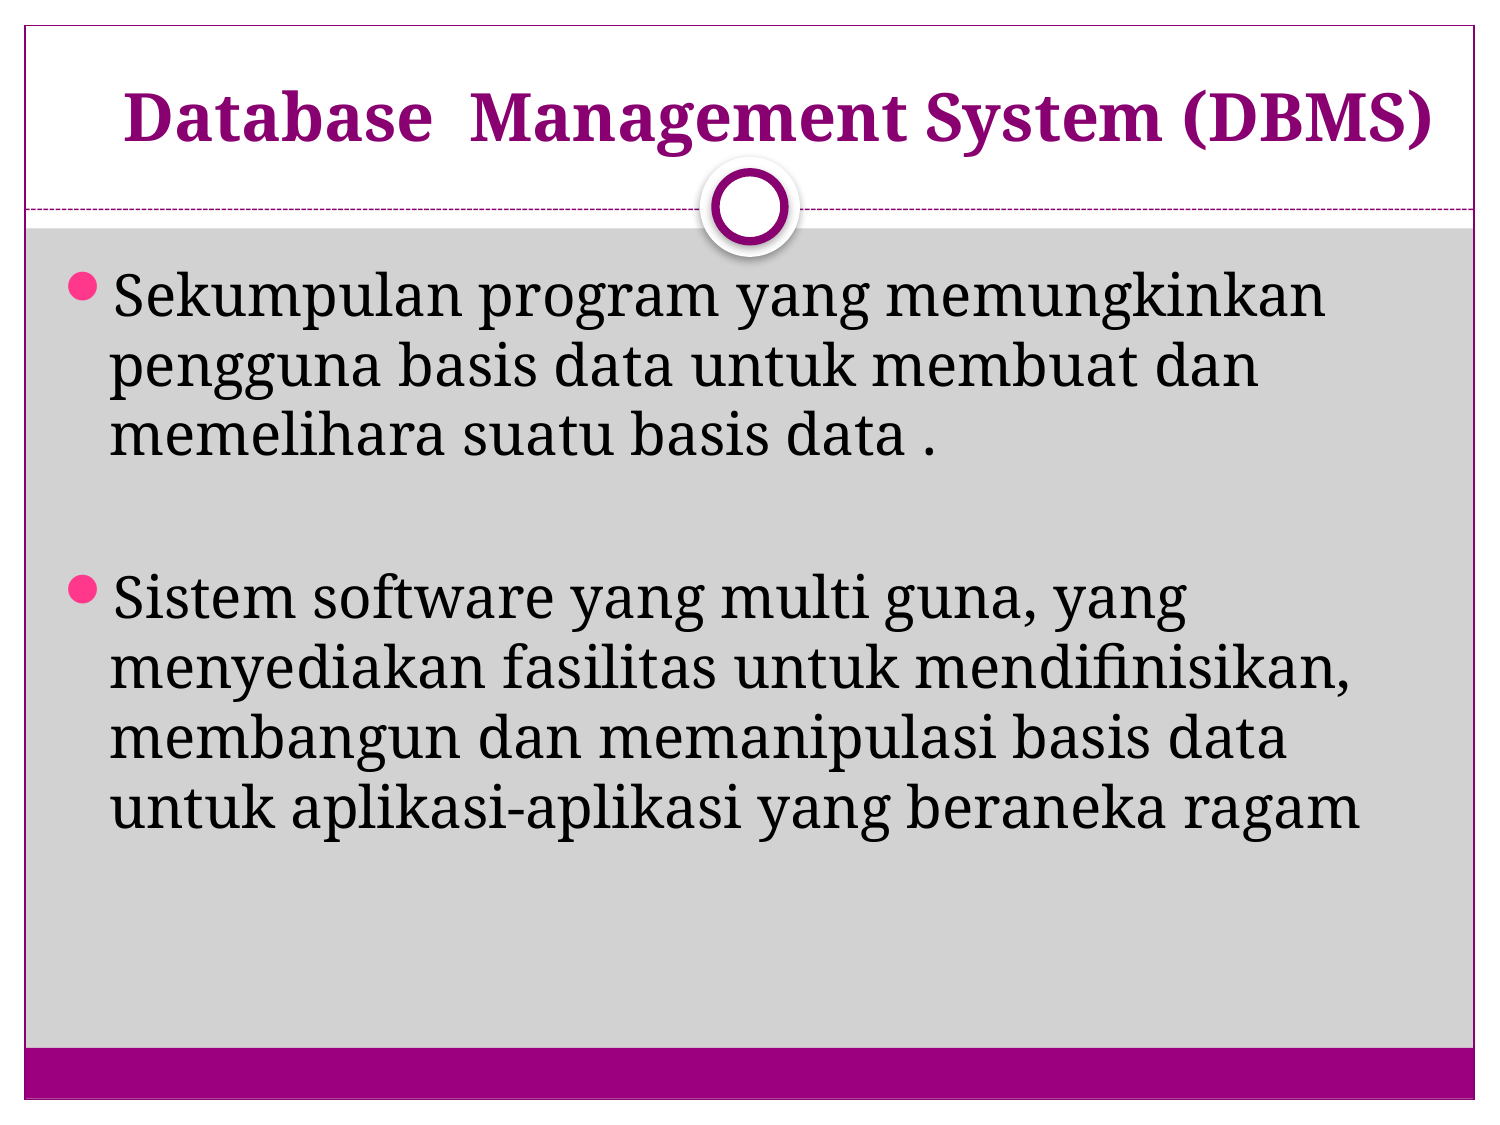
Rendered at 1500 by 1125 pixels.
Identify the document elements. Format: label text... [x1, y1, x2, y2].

title Database Management System (DBMS) [49, 37, 1450, 162]
list Sekumpulan program yang memungkinkan pengguna basis data untuk membuat dan memelihara suatu basis data . Sistem software yang multi guna, yang menyediakan fasilitas untuk mendifinisikan, membangun dan memanipulasi basis data untuk aplikasi-aplikasi yang beraneka ragam [49, 250, 1445, 1001]
